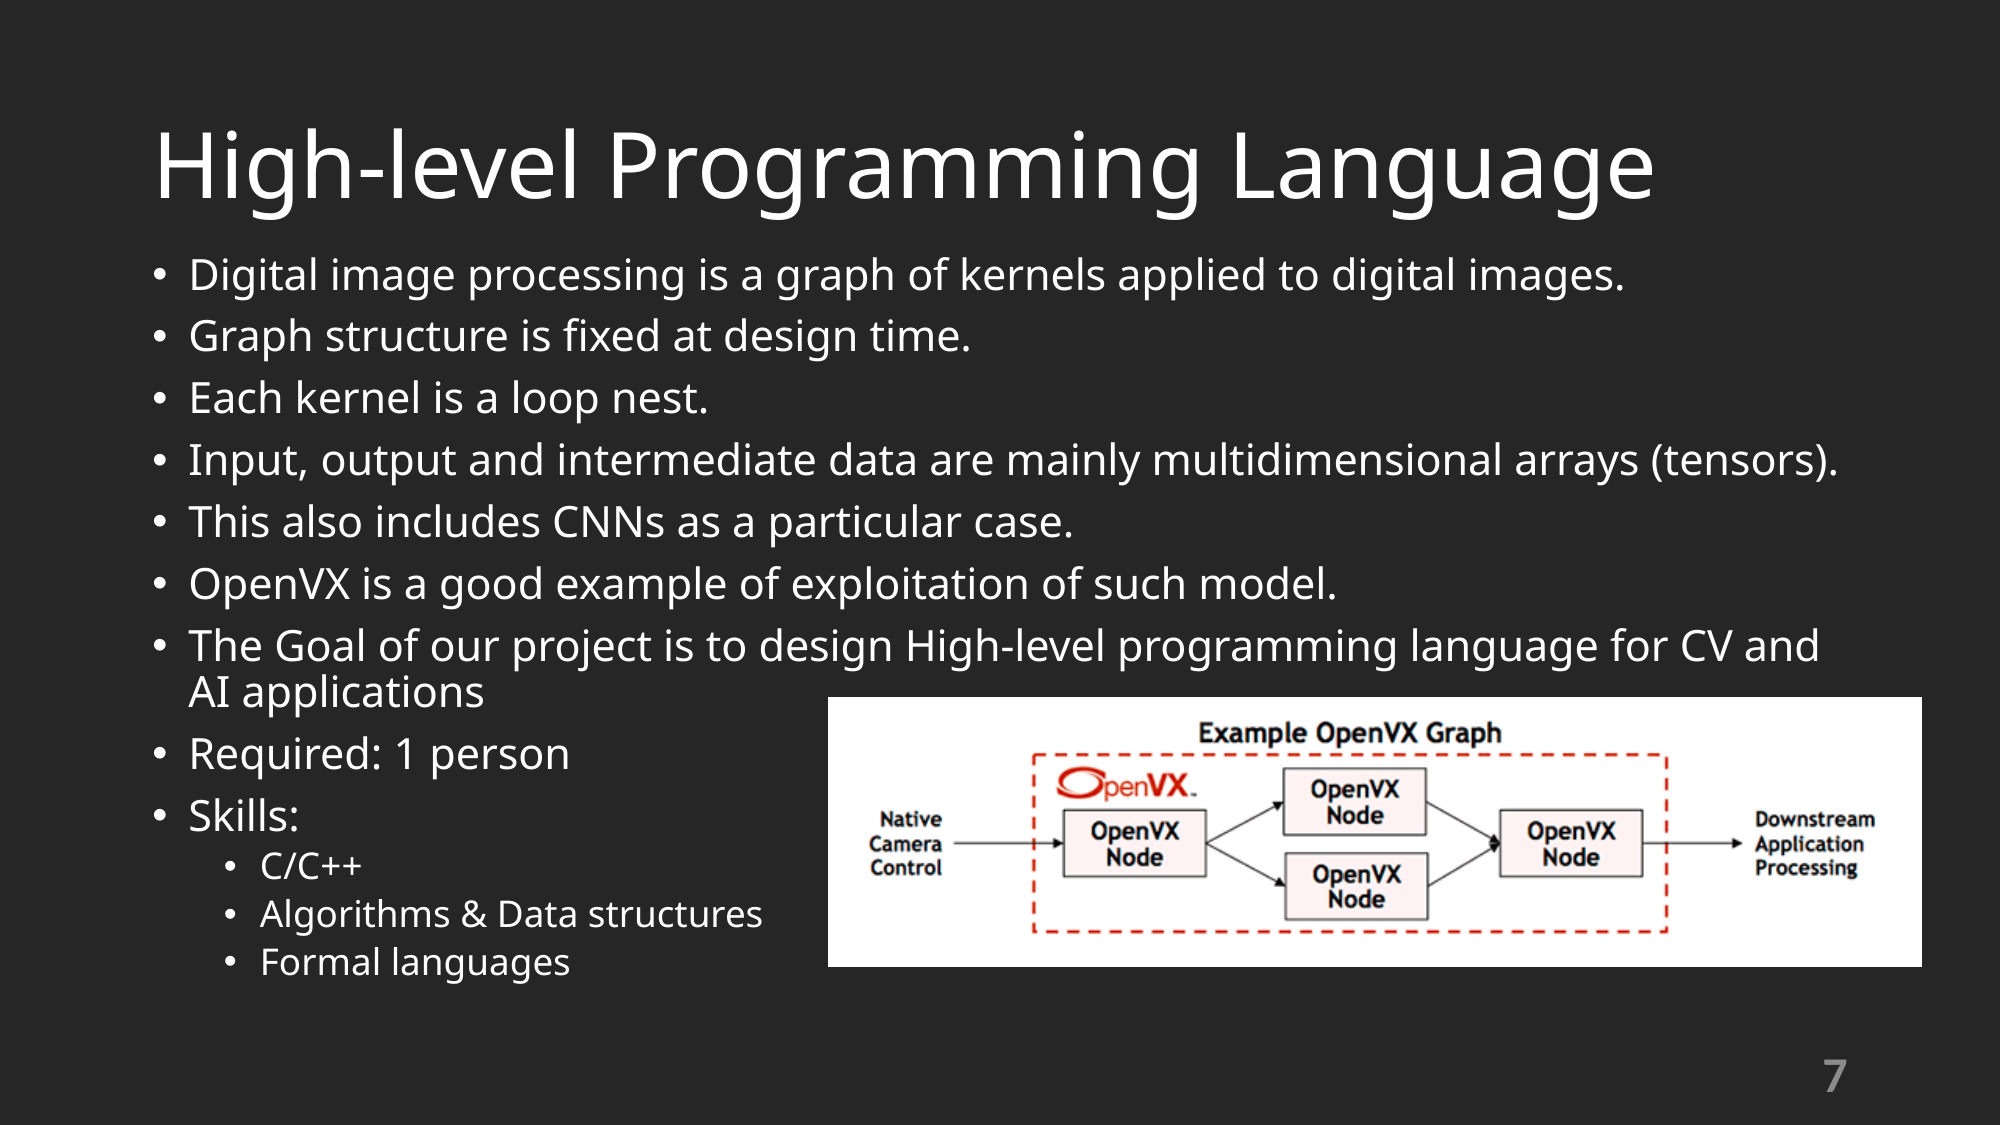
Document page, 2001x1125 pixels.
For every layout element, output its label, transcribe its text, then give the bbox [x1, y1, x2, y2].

list Digital image processing is a graph of kernels applied to digital images. Graph structure is fixed at design time. Each kernel is a loop nest. Input, output and intermediate data are mainly multidimensional arrays (tensors). This also includes CNNs as a particular case. OpenVX is a good example of exploitation of such model. The Goal of our project is to design High-level programming language for CV and AI applications Required: 1 person Skills: C/C++ Algorithms & Data structures Formal languages [137, 245, 1863, 1002]
title High-level Programming Language [137, 59, 1863, 245]
slide_number 7 [1412, 1042, 1863, 1103]
picture [827, 697, 1922, 967]
